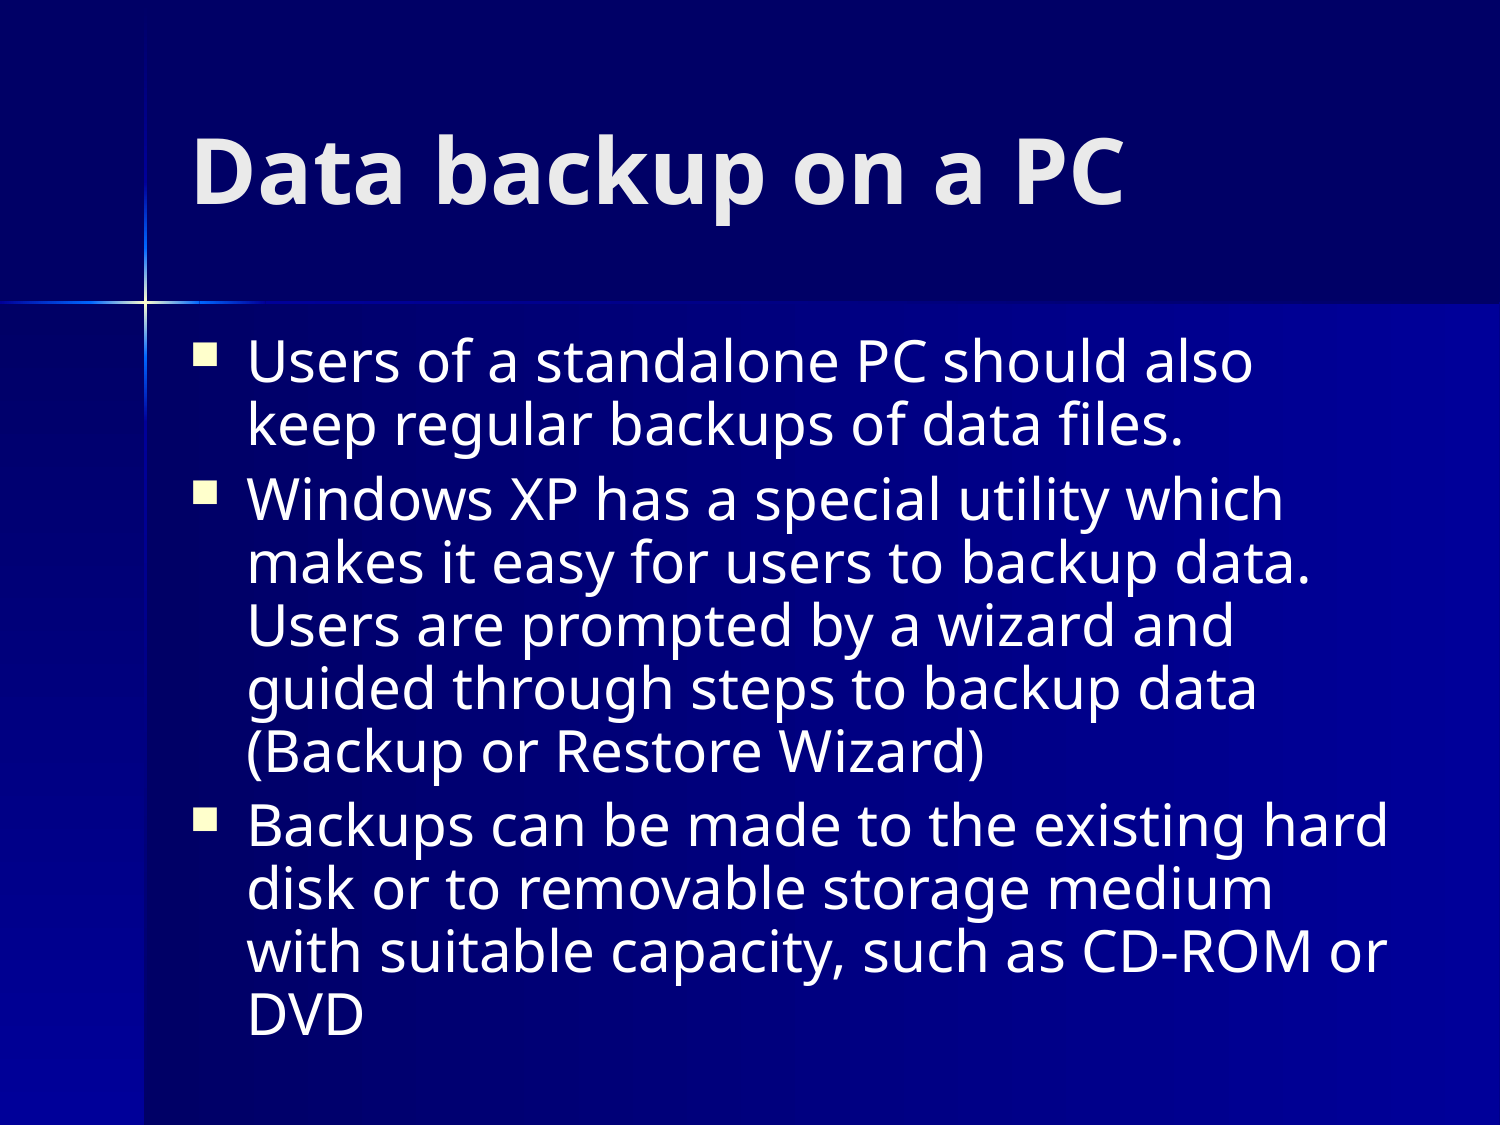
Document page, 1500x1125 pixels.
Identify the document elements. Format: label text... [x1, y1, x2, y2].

title Data backup on a PC [174, 50, 1413, 285]
list Users of a standalone PC should also keep regular backups of data files. Windows XP has a special utility which makes it easy for users to backup data. Users are prompted by a wizard and guided through steps to backup data (Backup or Restore Wizard) Backups can be made to the existing hard disk or to removable storage medium with suitable capacity, such as CD-ROM or DVD [174, 324, 1413, 1000]
